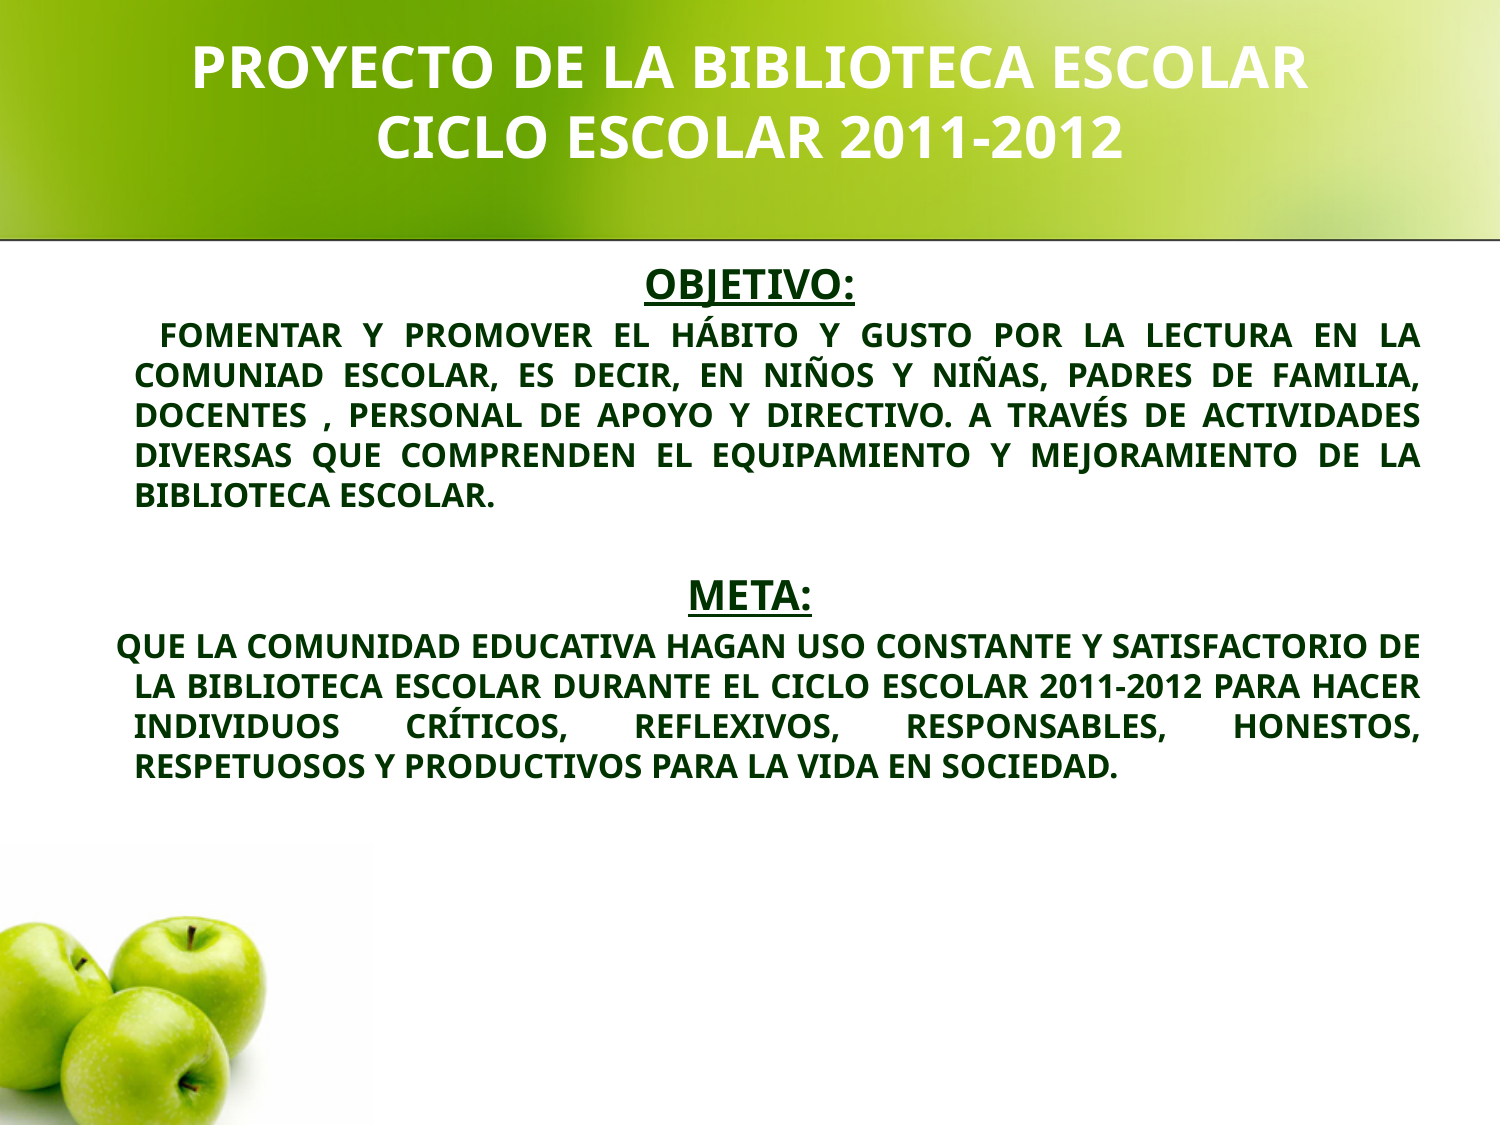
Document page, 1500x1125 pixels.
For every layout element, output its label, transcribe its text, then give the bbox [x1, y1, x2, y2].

list OBJETIVO: FOMENTAR Y PROMOVER EL HÁBITO Y GUSTO POR LA LECTURA EN LA COMUNIAD ESCOLAR, ES DECIR, EN NIÑOS Y NIÑAS, PADRES DE FAMILIA, DOCENTES , PERSONAL DE APOYO Y DIRECTIVO. A TRAVÉS DE ACTIVIDADES DIVERSAS QUE COMPRENDEN EL EQUIPAMIENTO Y MEJORAMIENTO DE LA BIBLIOTECA ESCOLAR. META: QUE LA COMUNIDAD EDUCATIVA HAGAN USO CONSTANTE Y SATISFACTORIO DE LA BIBLIOTECA ESCOLAR DURANTE EL CICLO ESCOLAR 2011-2012 PARA HACER INDIVIDUOS CRÍTICOS, REFLEXIVOS, RESPONSABLES, HONESTOS, RESPETUOSOS Y PRODUCTIVOS PARA LA VIDA EN SOCIEDAD. [62, 249, 1438, 913]
picture [0, 0, 1500, 1125]
title PROYECTO DE LA BIBLIOTECA ESCOLAR CICLO ESCOLAR 2011-2012 [62, 24, 1438, 176]
